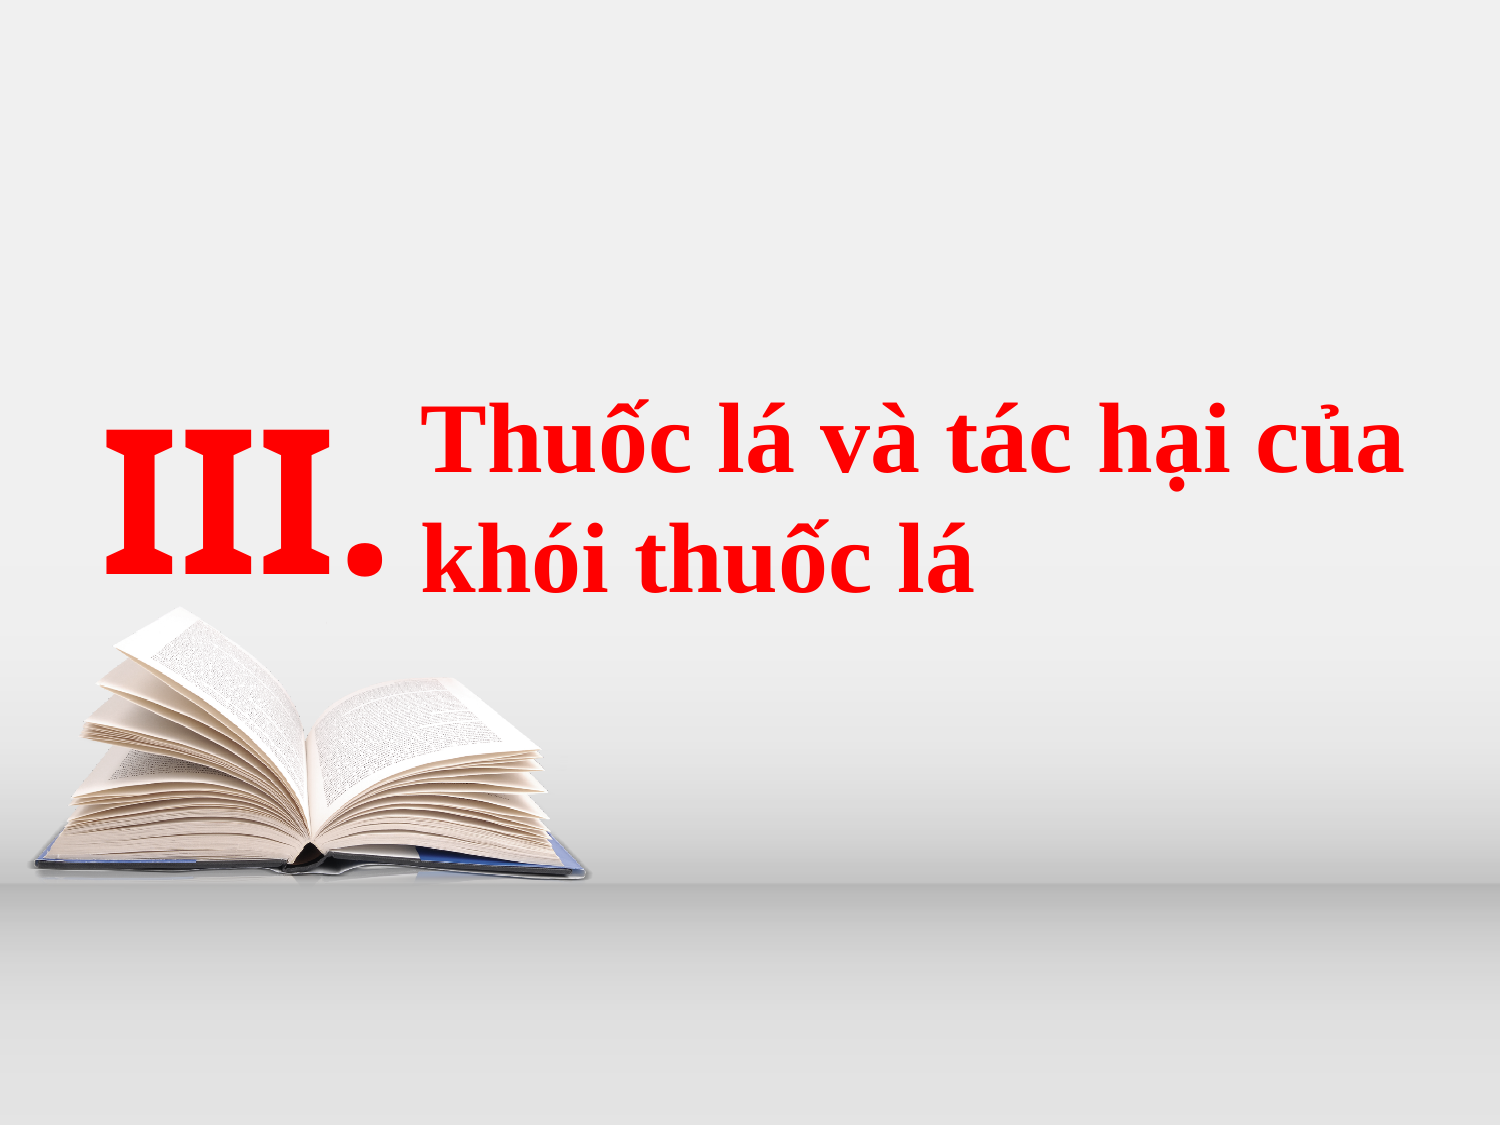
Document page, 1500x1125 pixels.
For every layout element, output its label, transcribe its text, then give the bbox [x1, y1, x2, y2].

text_box [0, 0, 1500, 1125]
picture [26, 606, 593, 889]
text_box Thuốc lá và tác hại của khói thuốc lá [412, 368, 1425, 618]
text_box III. [92, 368, 402, 606]
